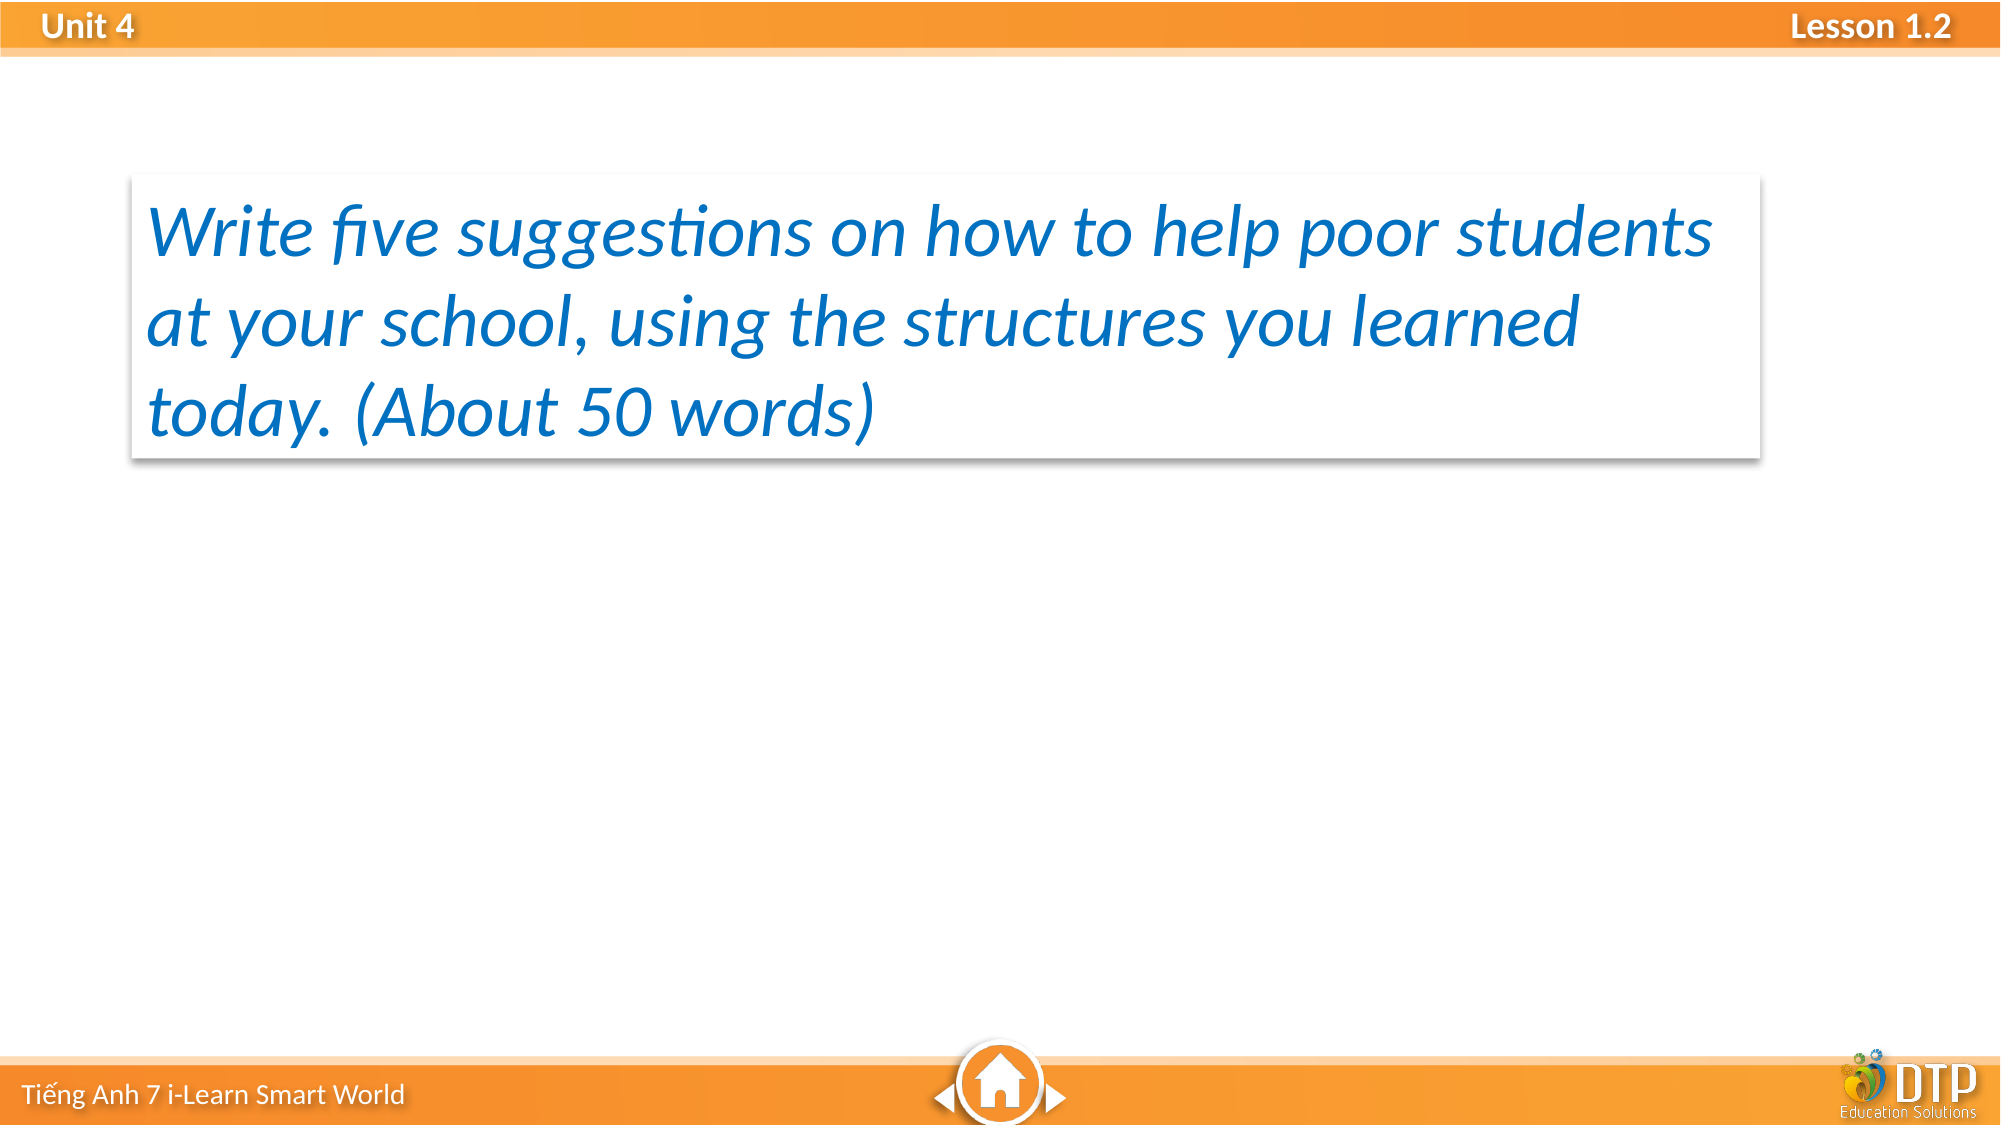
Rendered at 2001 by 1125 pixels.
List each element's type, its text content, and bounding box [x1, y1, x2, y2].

text_box Write five suggestions on how to help poor students at your school, using the structures you learned today. (About 50 words) [131, 173, 1761, 459]
picture [0, 2, 2001, 1125]
